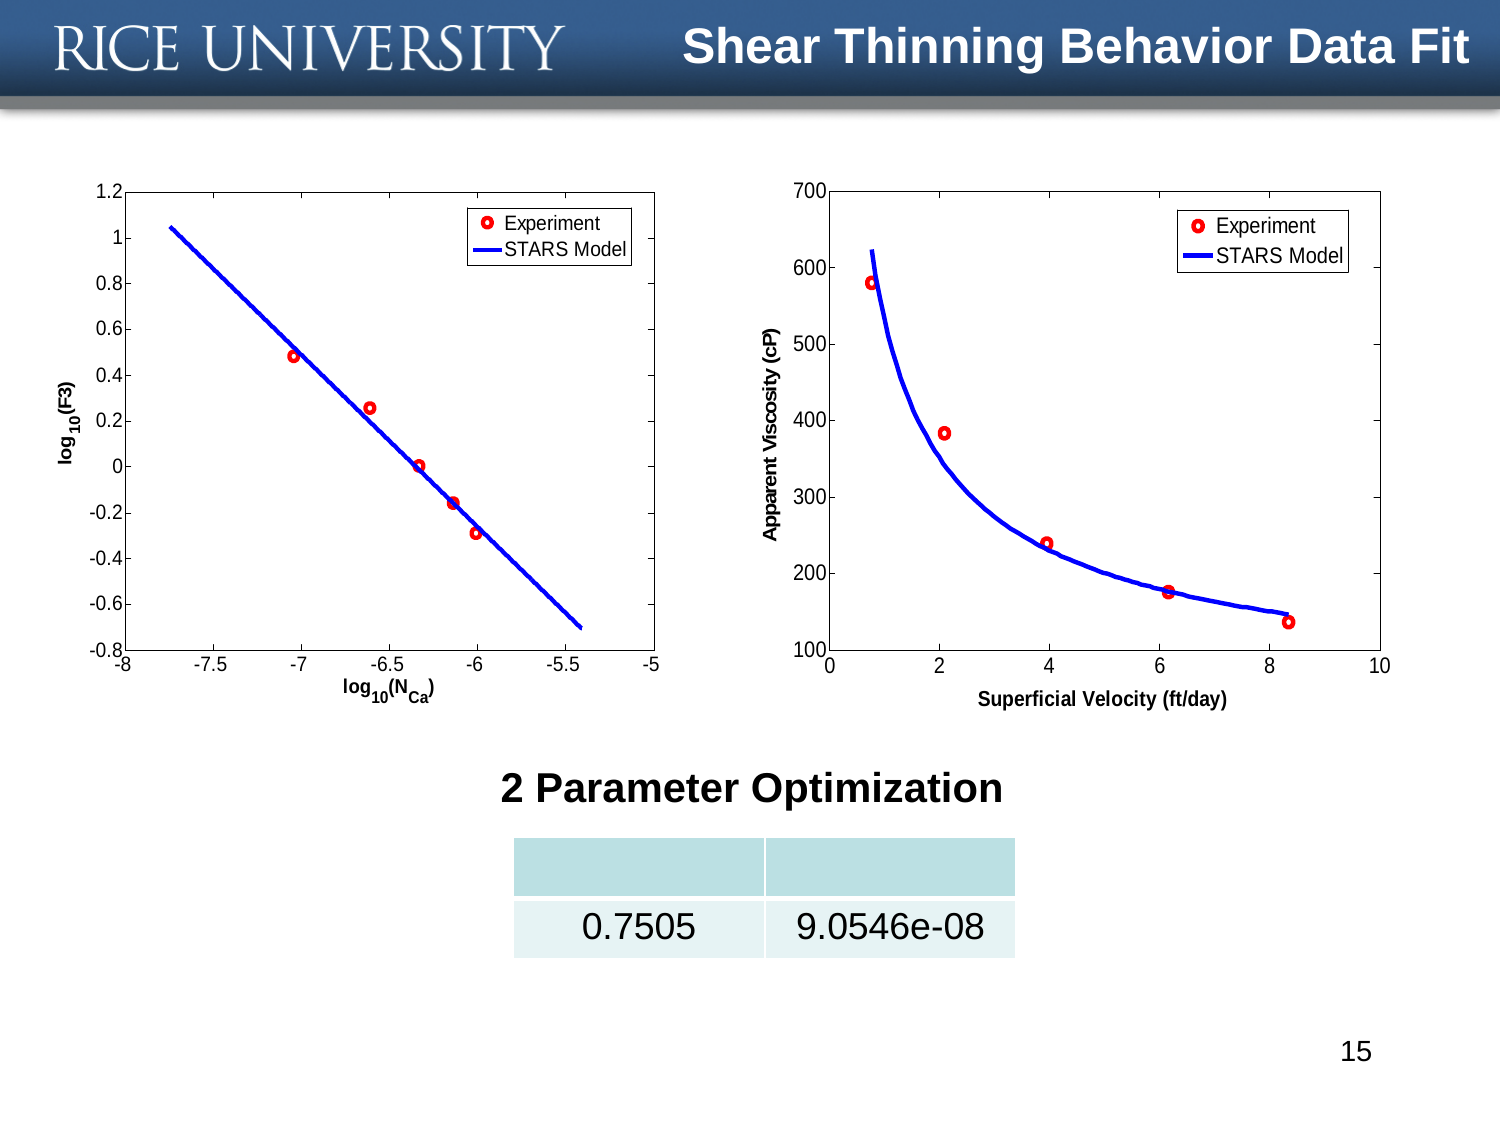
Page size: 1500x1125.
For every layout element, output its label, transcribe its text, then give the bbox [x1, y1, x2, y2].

slide_number 15 [1074, 1025, 1388, 1100]
picture [0, 0, 1500, 1125]
title Shear Thinning Behavior Data Fit [650, 0, 1500, 138]
text_box 2 Parameter Optimization [485, 753, 1019, 819]
